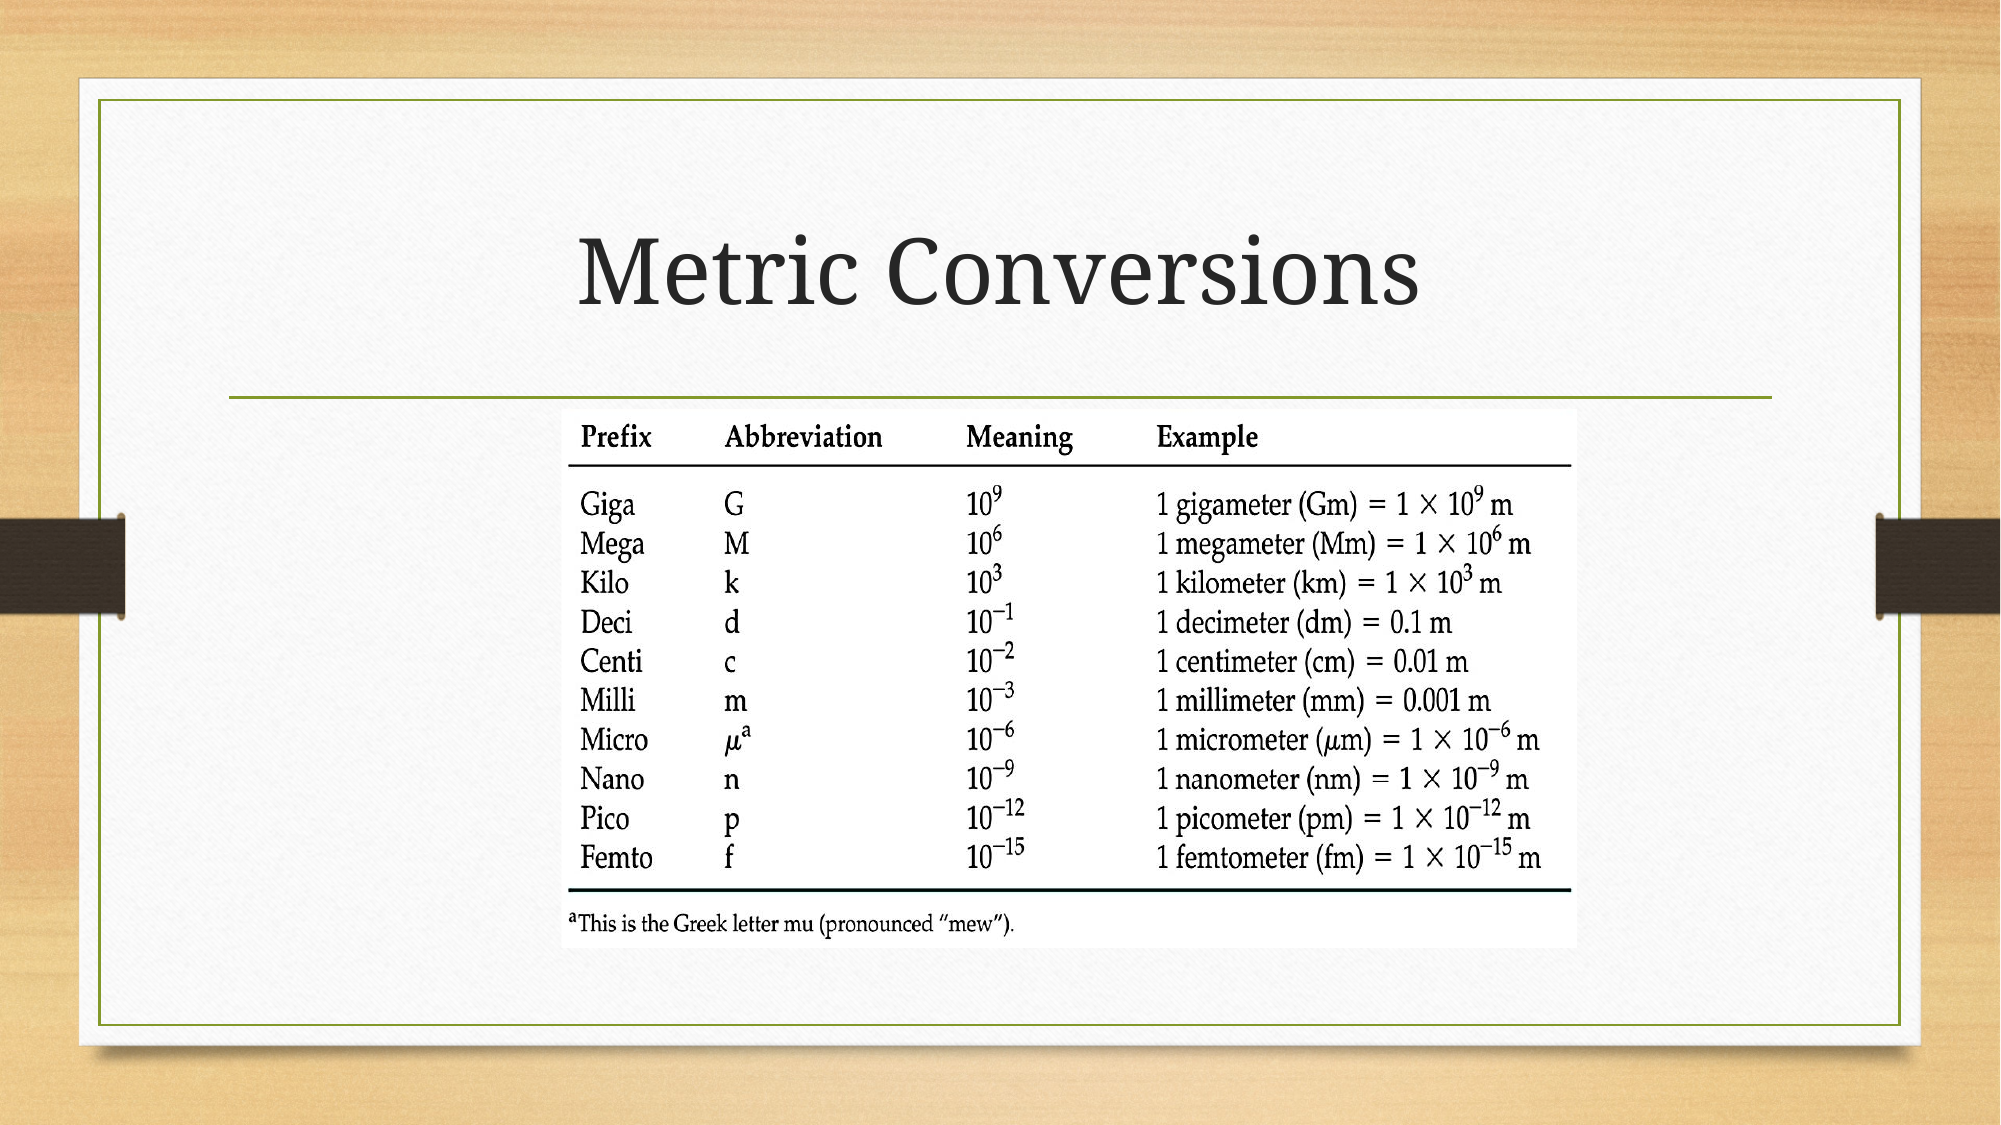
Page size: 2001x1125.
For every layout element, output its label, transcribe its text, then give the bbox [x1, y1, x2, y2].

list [560, 408, 1578, 948]
picture [0, 0, 2001, 1125]
title Metric Conversions [212, 161, 1788, 375]
